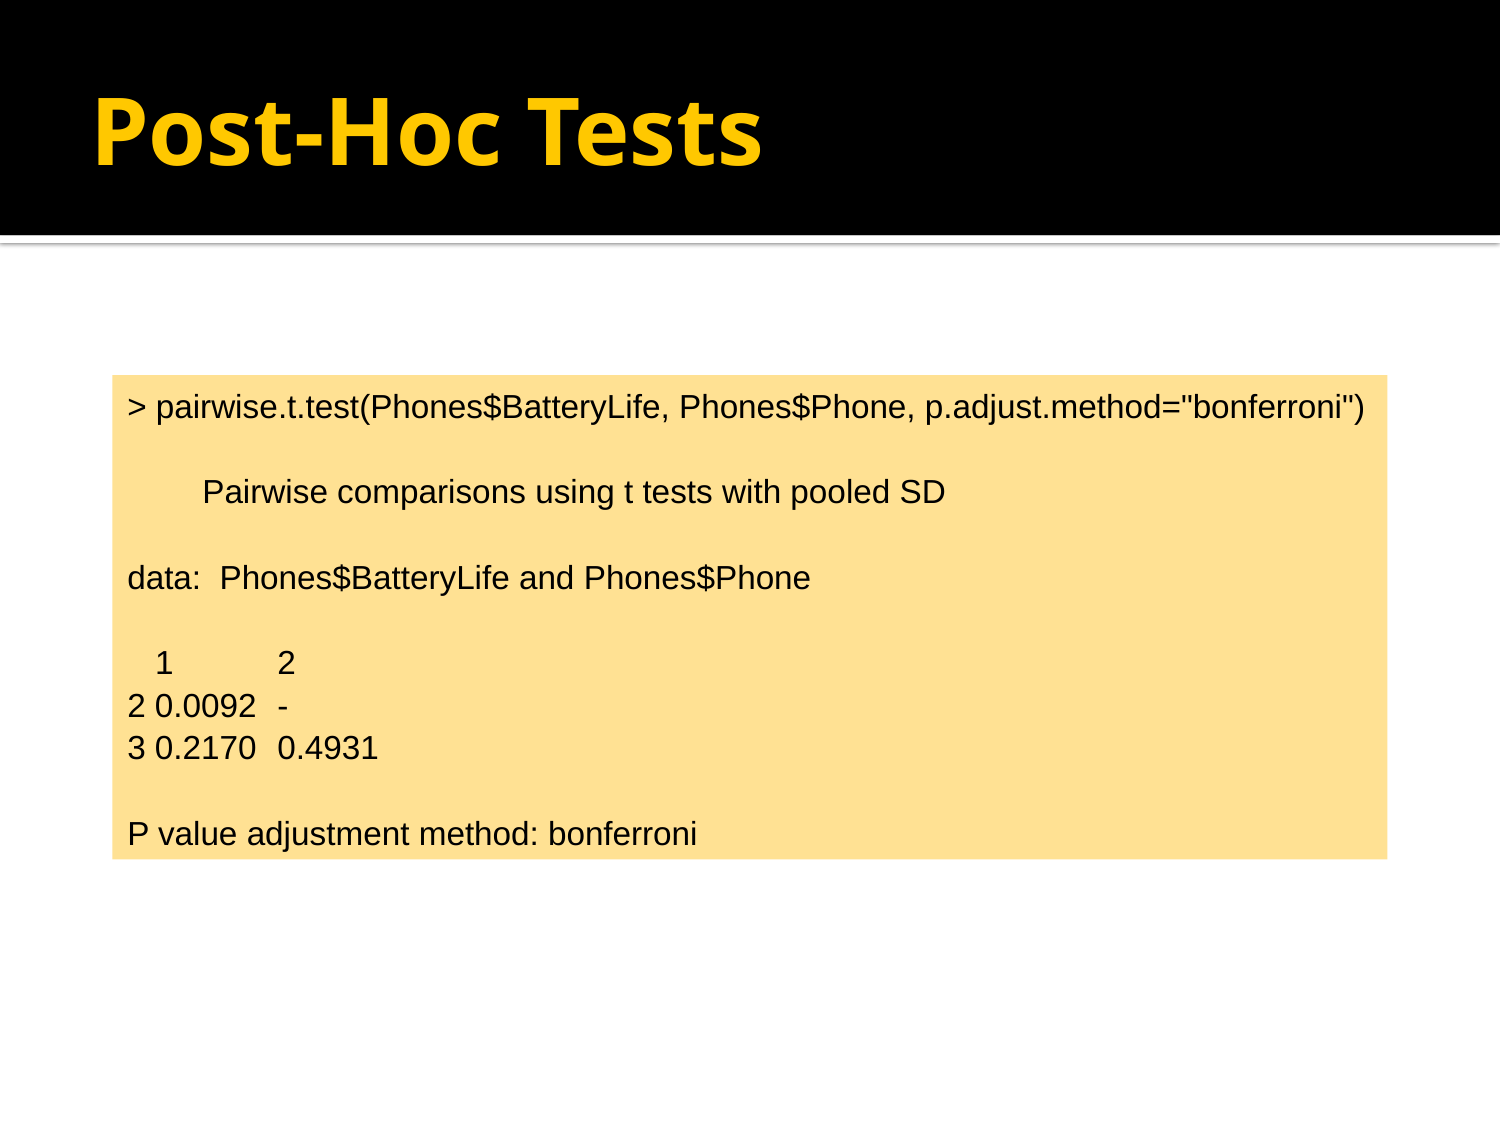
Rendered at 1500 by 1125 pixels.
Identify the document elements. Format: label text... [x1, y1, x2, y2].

title Post-Hoc Tests [75, 25, 1425, 231]
text_box > pairwise.t.test(Phones$BatteryLife, Phones$Phone, p.adjust.method="bonferroni") Pairwise comparisons using t tests with pooled SD data: Phones$BatteryLife and Phones$Phone 1 2 2 0.0092 - 3 0.2170 0.4931 P value adjustment method: bonferroni [112, 375, 1388, 860]
